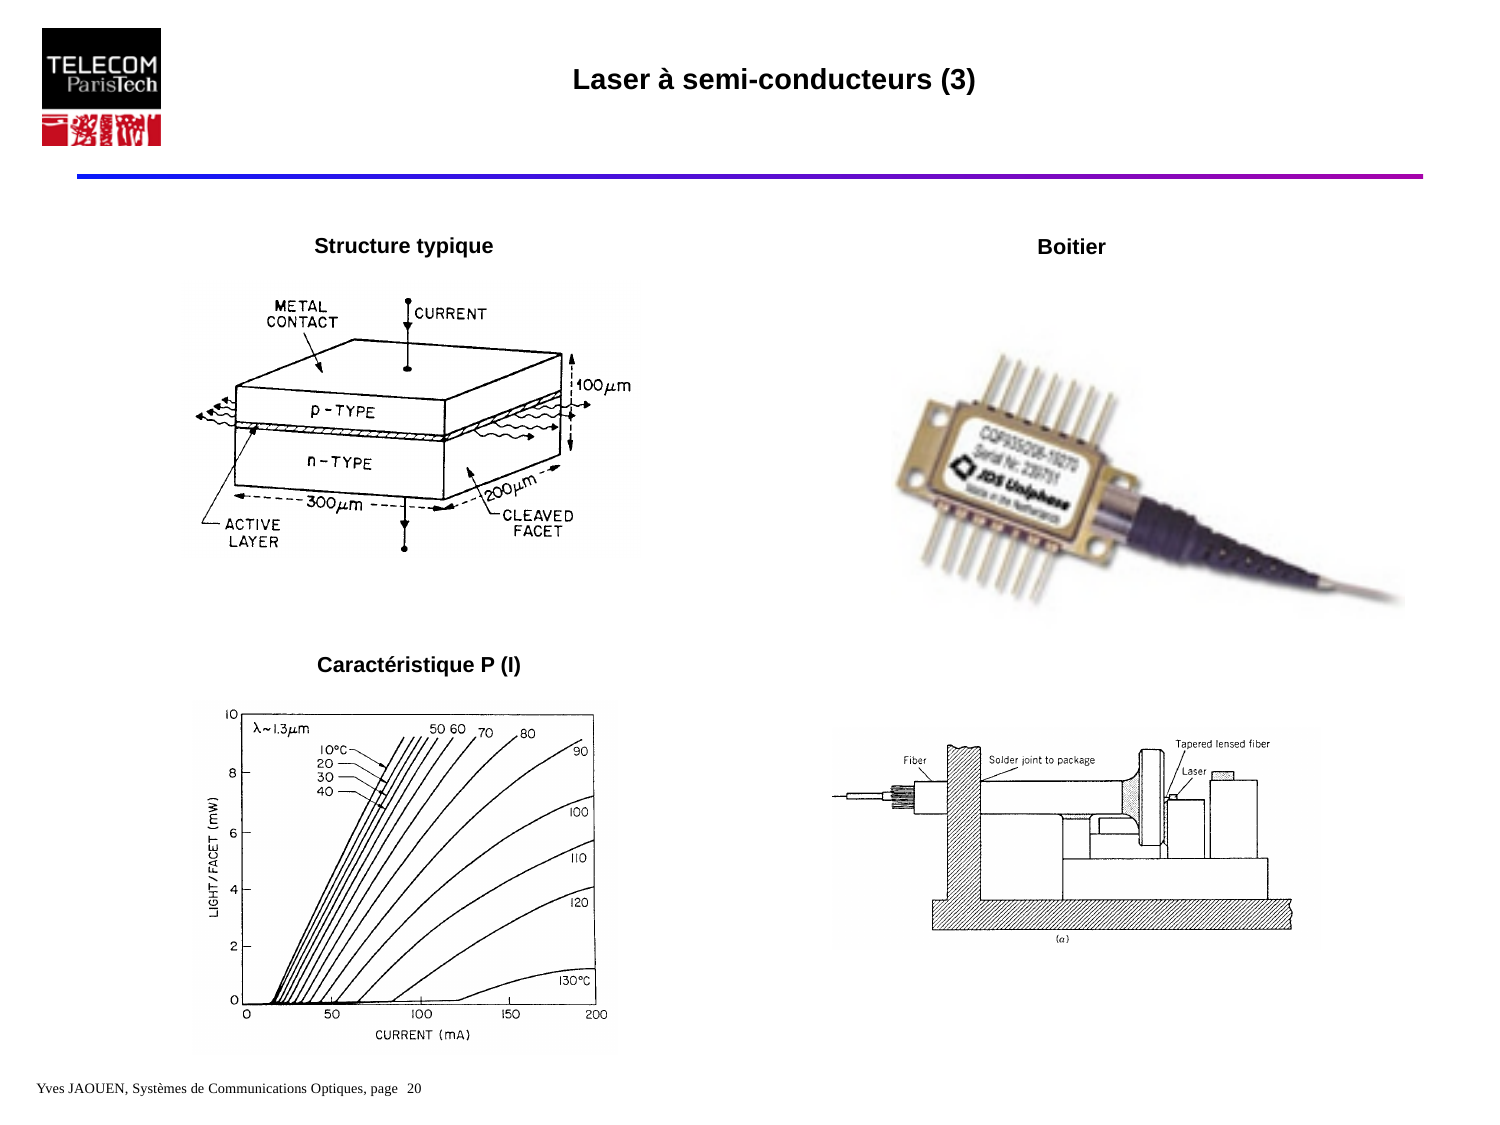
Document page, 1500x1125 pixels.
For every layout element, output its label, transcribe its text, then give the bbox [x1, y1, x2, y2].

picture [832, 727, 1321, 950]
text_box Laser à semi-conducteurs (3) [350, 38, 1200, 131]
text_box Structure typique [299, 219, 509, 279]
picture [42, 28, 161, 146]
picture [191, 699, 618, 1055]
picture [180, 280, 641, 559]
text_box Boitier [1022, 221, 1122, 281]
text_box Caractéristique P (I) [302, 638, 537, 698]
picture [891, 314, 1405, 647]
